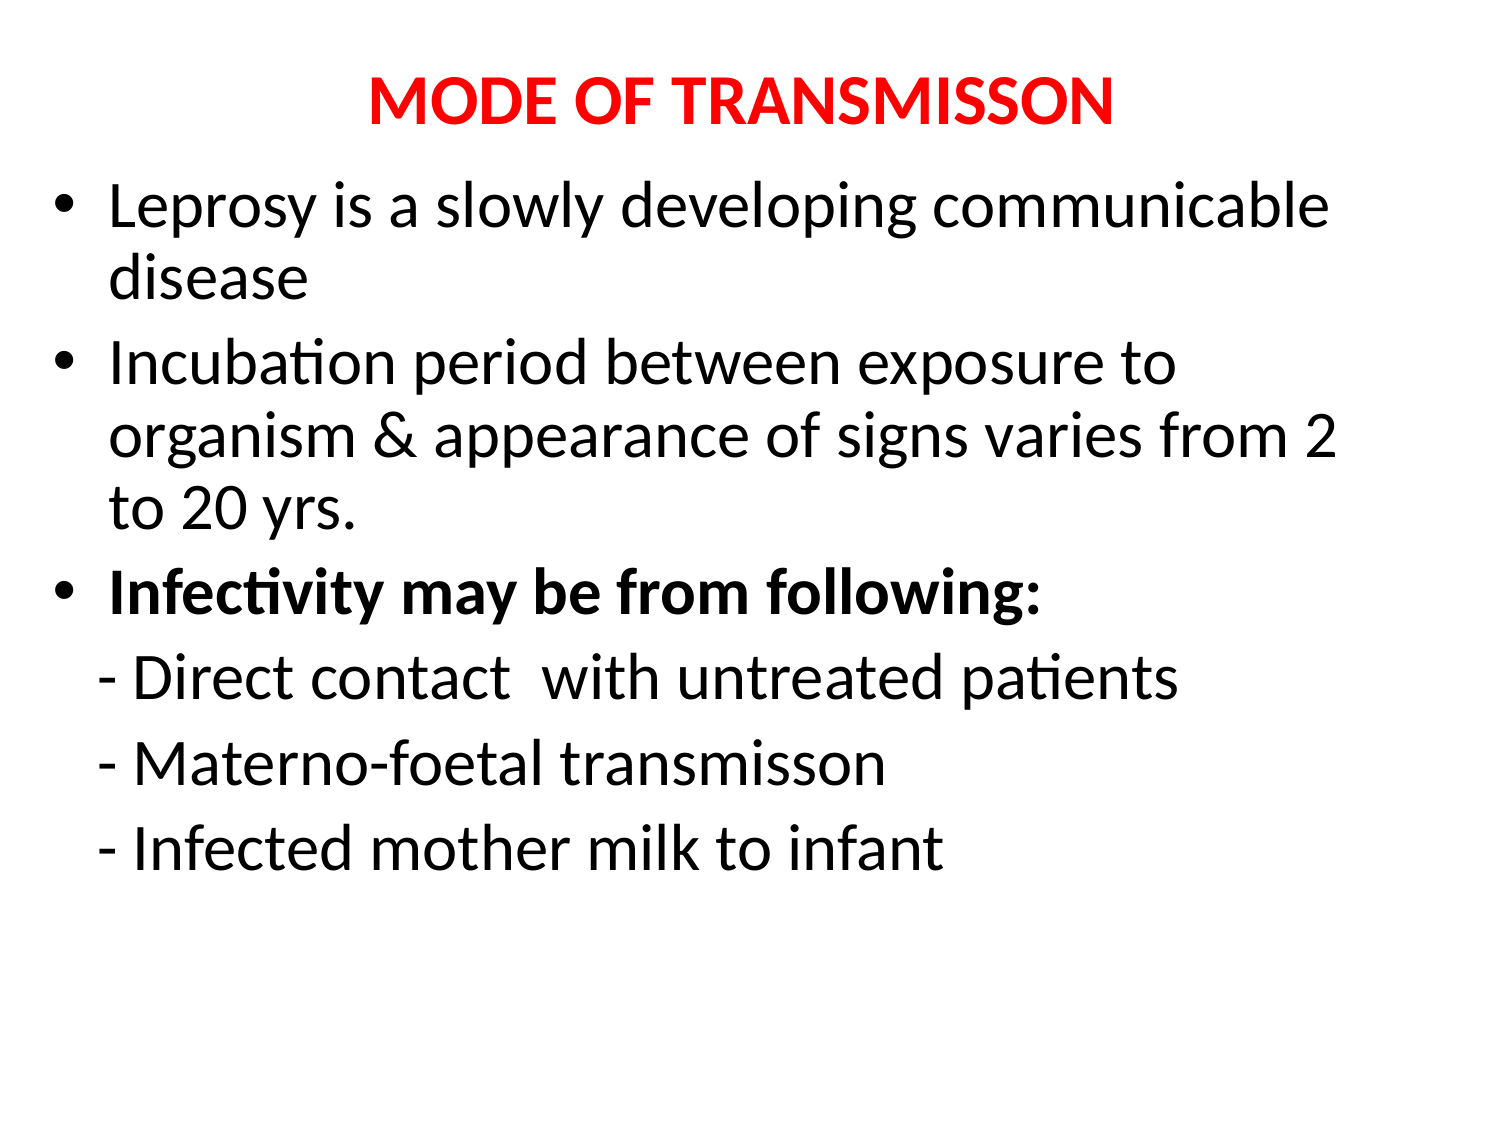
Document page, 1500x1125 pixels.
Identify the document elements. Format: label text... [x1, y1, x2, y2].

list Leprosy is a slowly developing communicable disease Incubation period between exposure to organism & appearance of signs varies from 2 to 20 yrs. Infectivity may be from following: - Direct contact with untreated patients - Materno-foetal transmisson - Infected mother milk to infant [37, 162, 1413, 1005]
title MODE OF TRANSMISSON [75, 45, 1425, 233]
